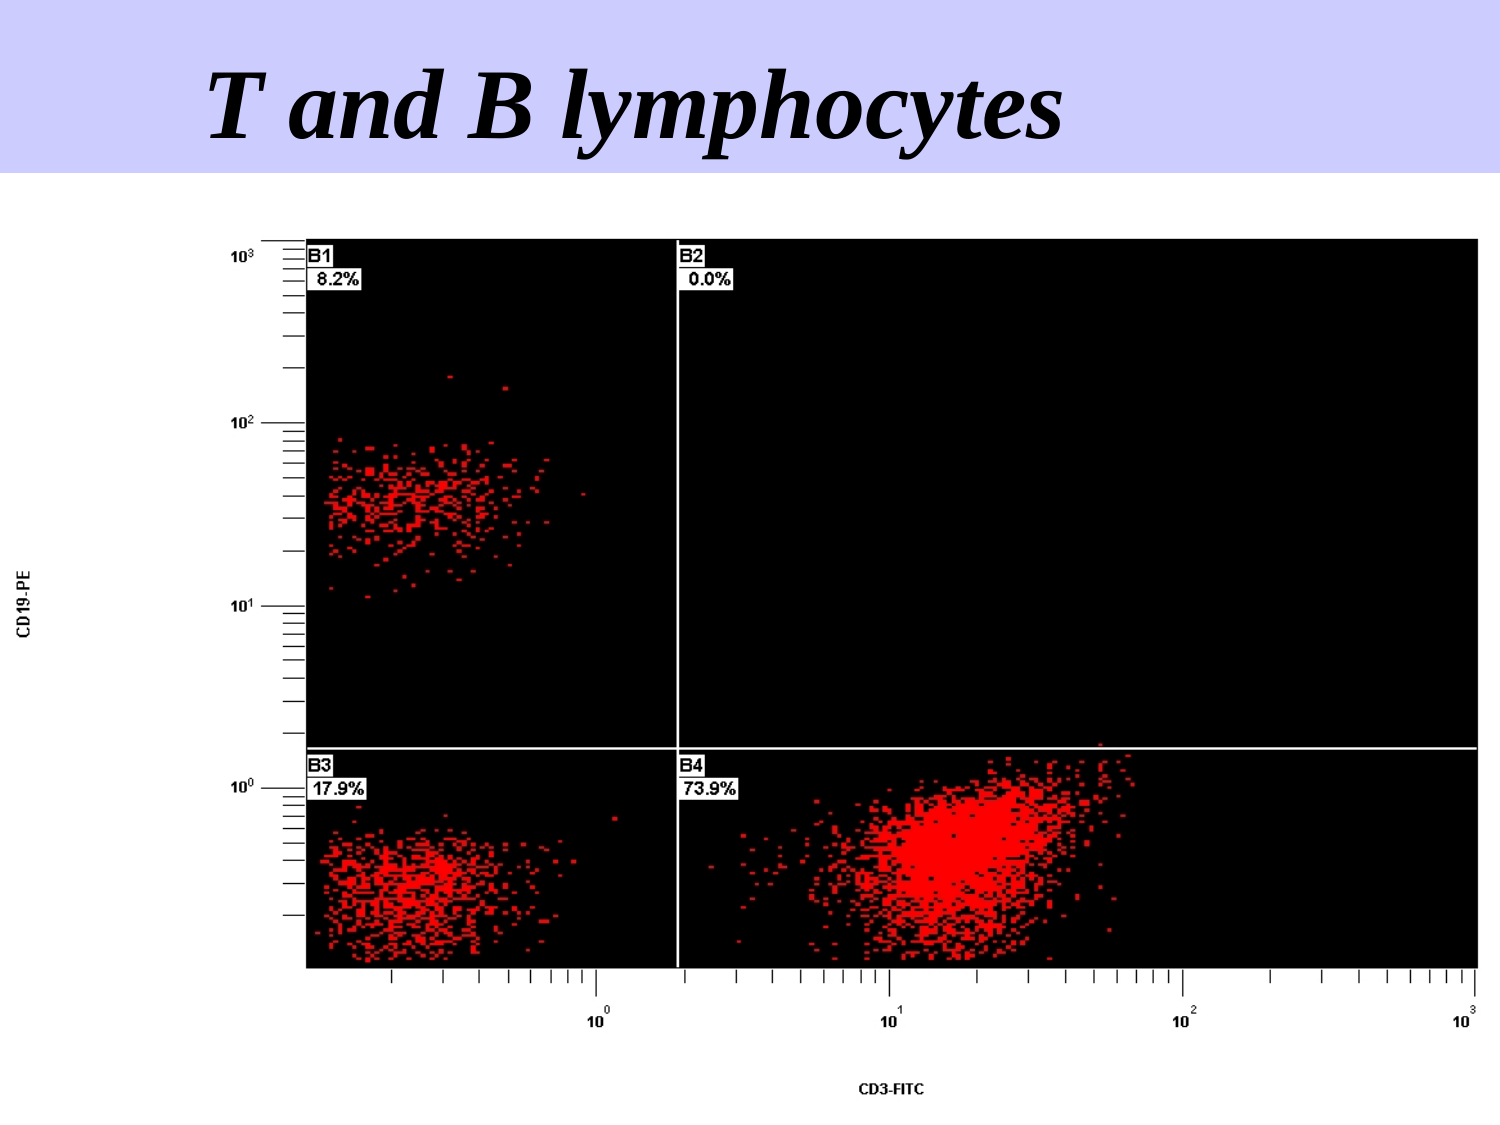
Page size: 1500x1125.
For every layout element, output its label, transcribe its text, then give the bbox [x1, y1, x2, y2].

picture [0, 173, 1500, 1125]
text_box T and B lymphocytes [187, 31, 1082, 166]
